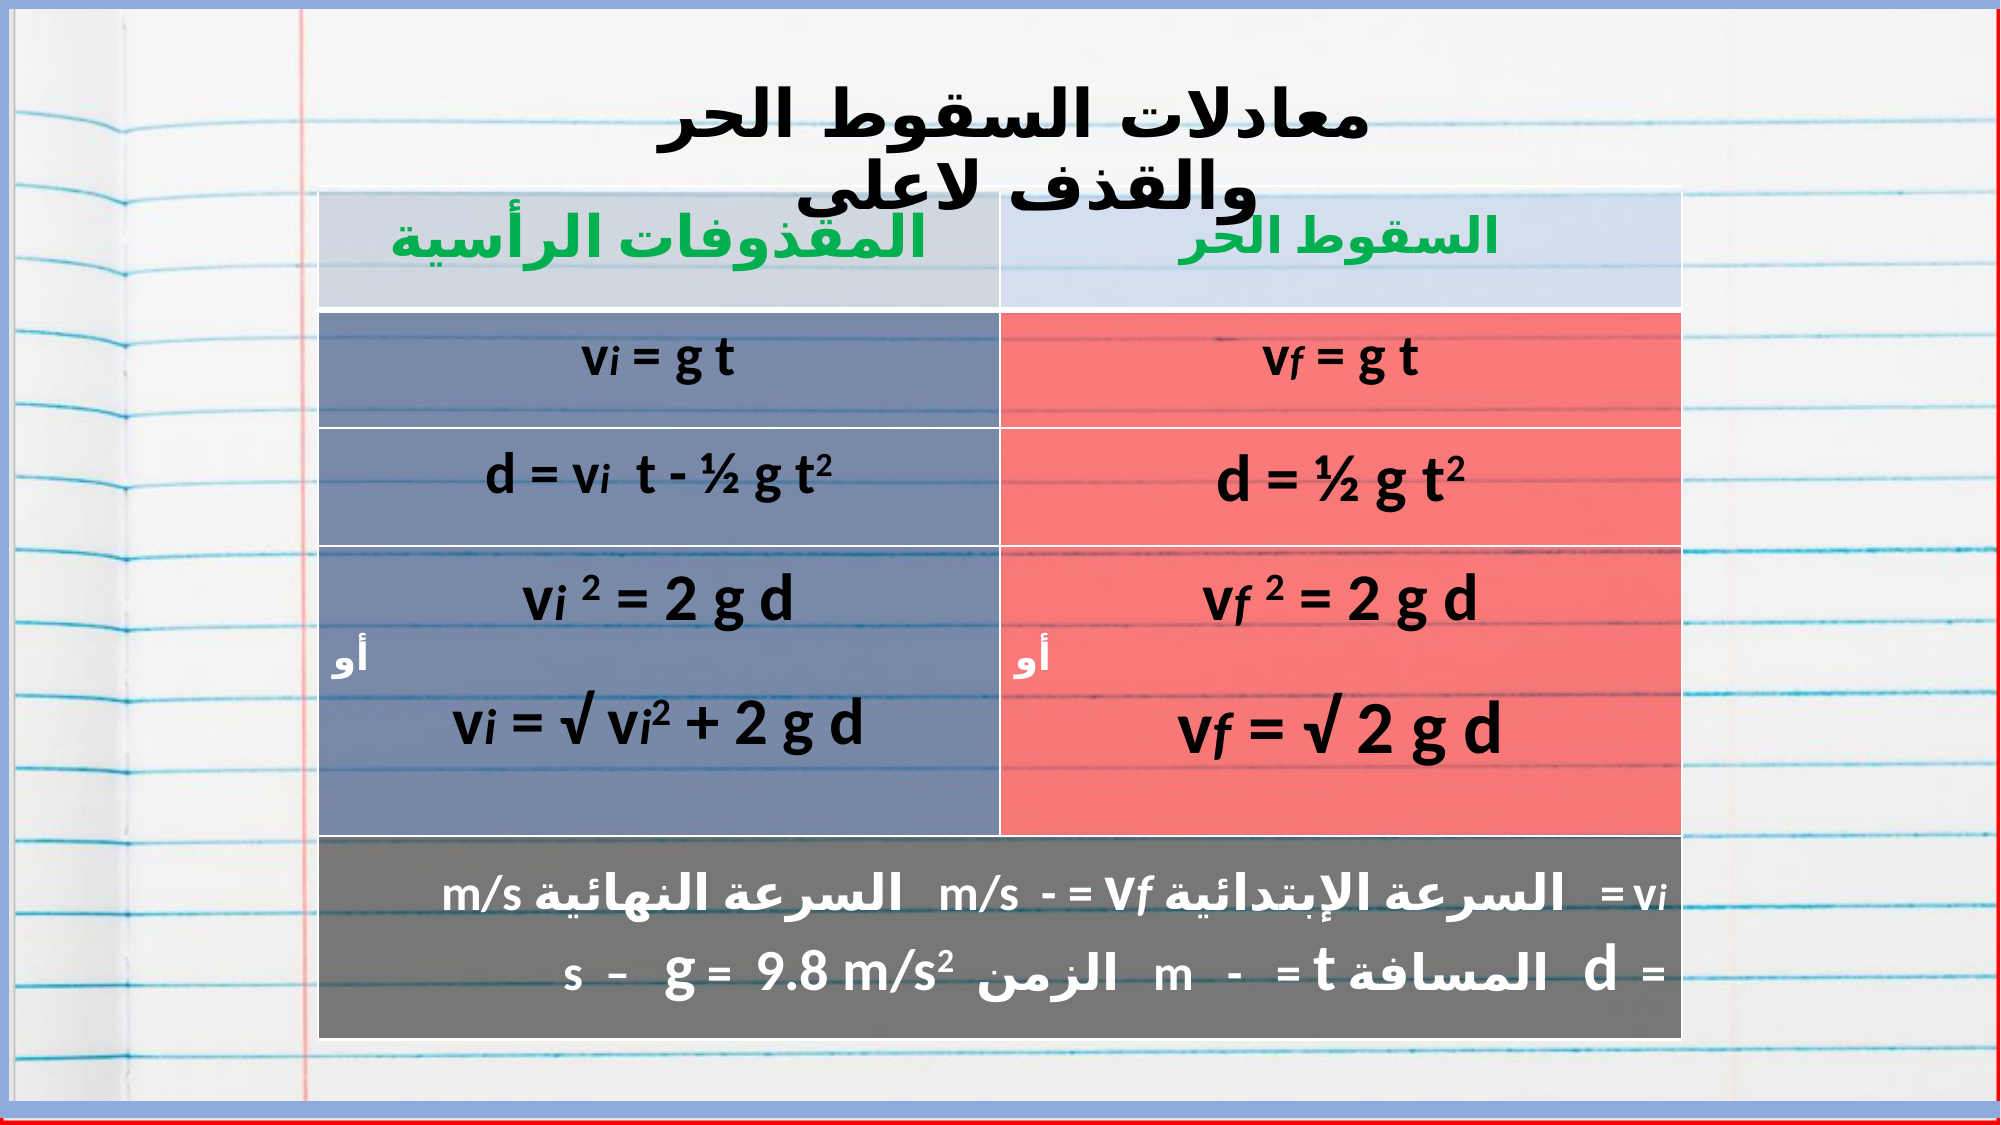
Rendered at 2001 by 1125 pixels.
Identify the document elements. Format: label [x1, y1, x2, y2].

text_box [0, 0, 2000, 1111]
text_box [318, 185, 1682, 1040]
picture [0, 0, 2001, 1125]
